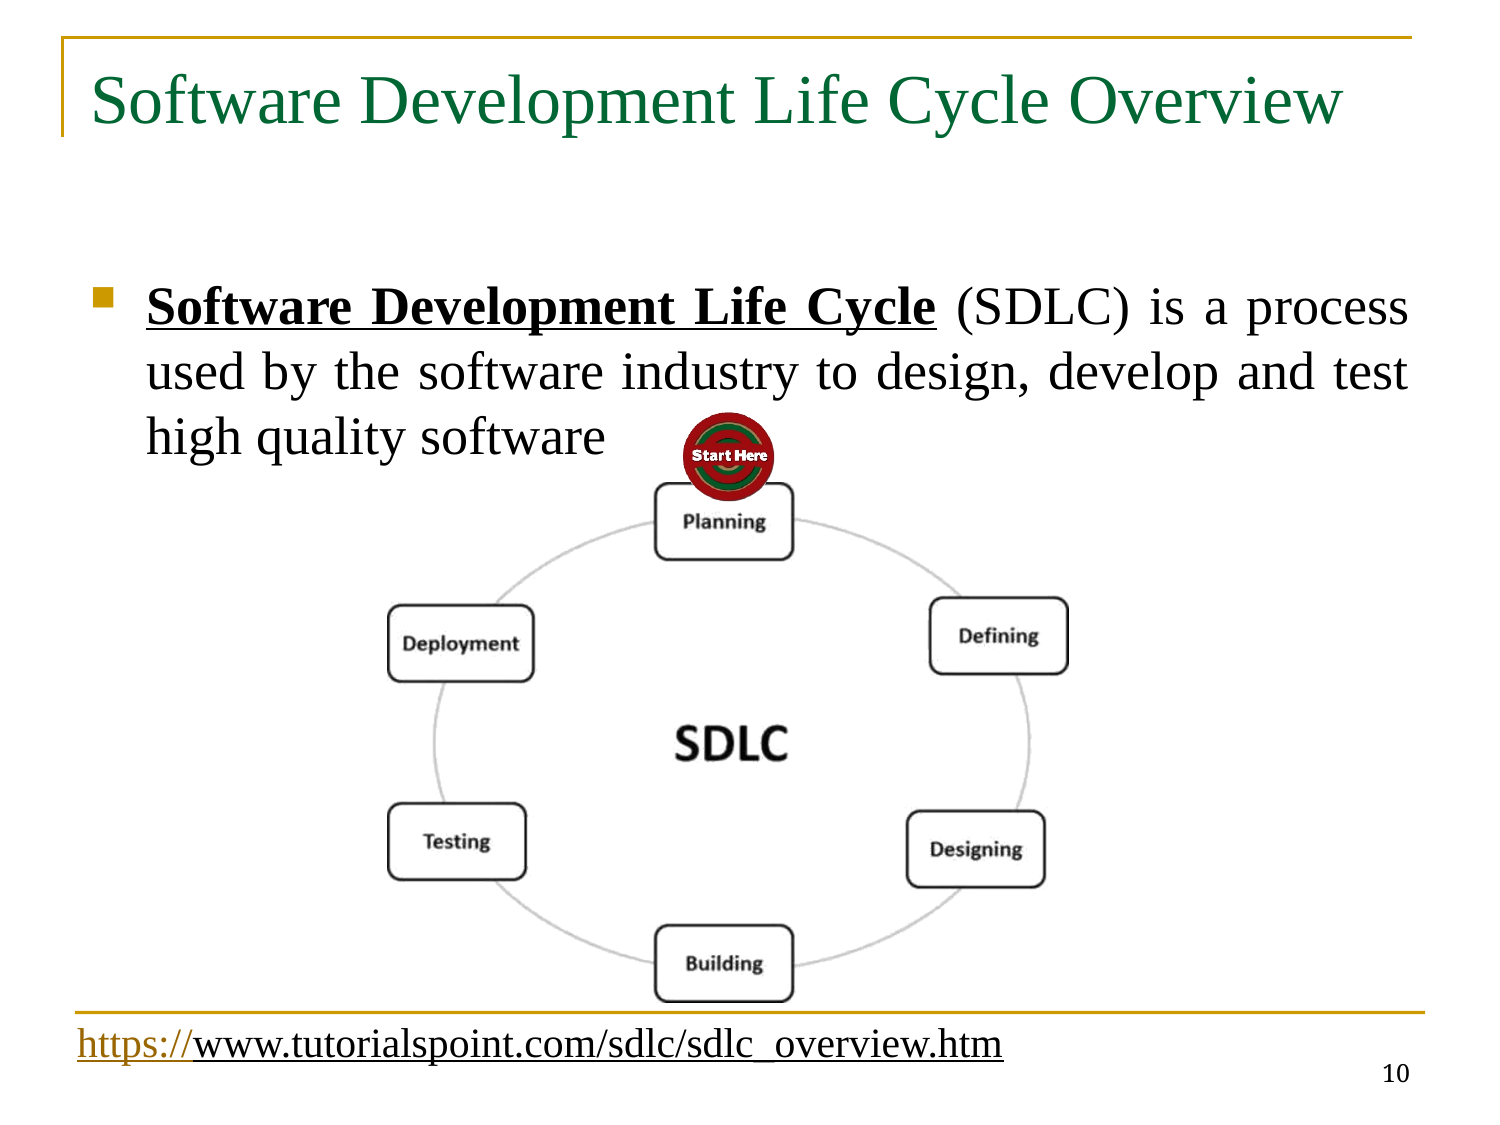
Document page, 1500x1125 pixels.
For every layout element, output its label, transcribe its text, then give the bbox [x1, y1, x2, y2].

text_box https://www.tutorialspoint.com/sdlc/sdlc_overview.htm [62, 1008, 1413, 1074]
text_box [387, 406, 1069, 1003]
slide_number 10 [1074, 1024, 1425, 1100]
list Software Development Life Cycle (SDLC) is a process used by the software industry to design, develop and test high quality software [75, 262, 1425, 1006]
title Software Development Life Cycle Overview [75, 45, 1425, 233]
